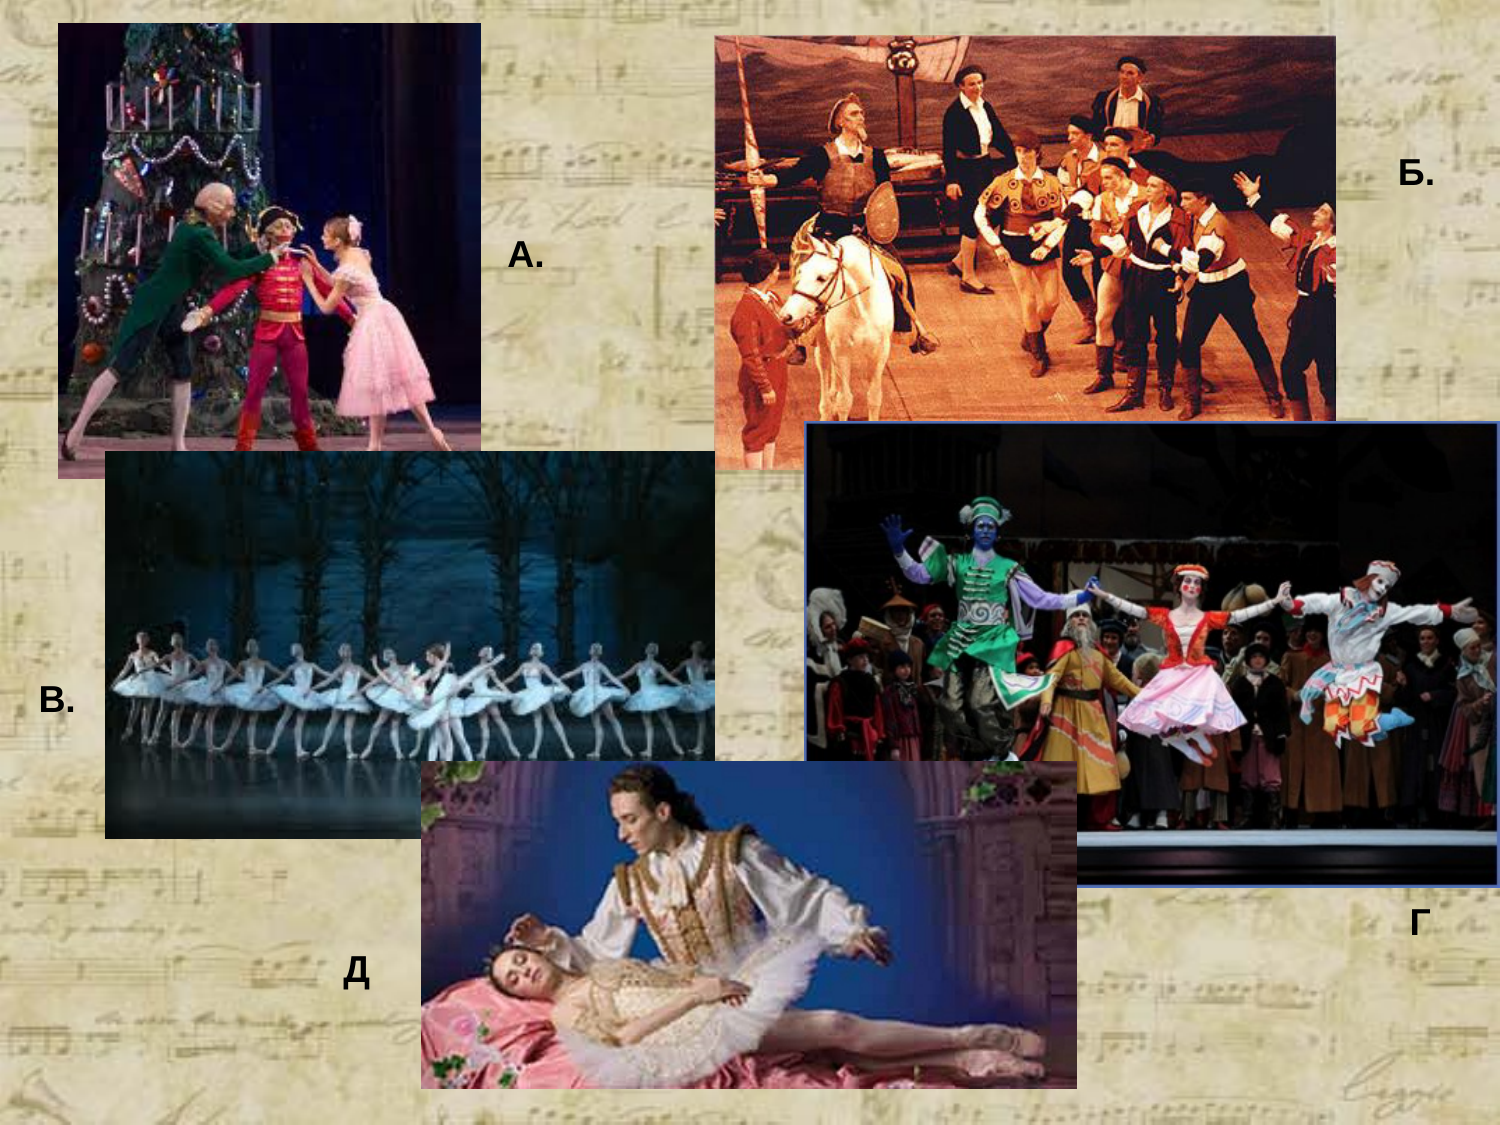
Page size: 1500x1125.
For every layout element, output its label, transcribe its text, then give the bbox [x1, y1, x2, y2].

text_box А. [492, 222, 560, 283]
text_box В. [23, 667, 92, 728]
picture [0, 0, 1500, 1125]
text_box Б. [1383, 140, 1451, 201]
text_box Д [328, 937, 385, 998]
text_box Г [1394, 896, 1446, 951]
